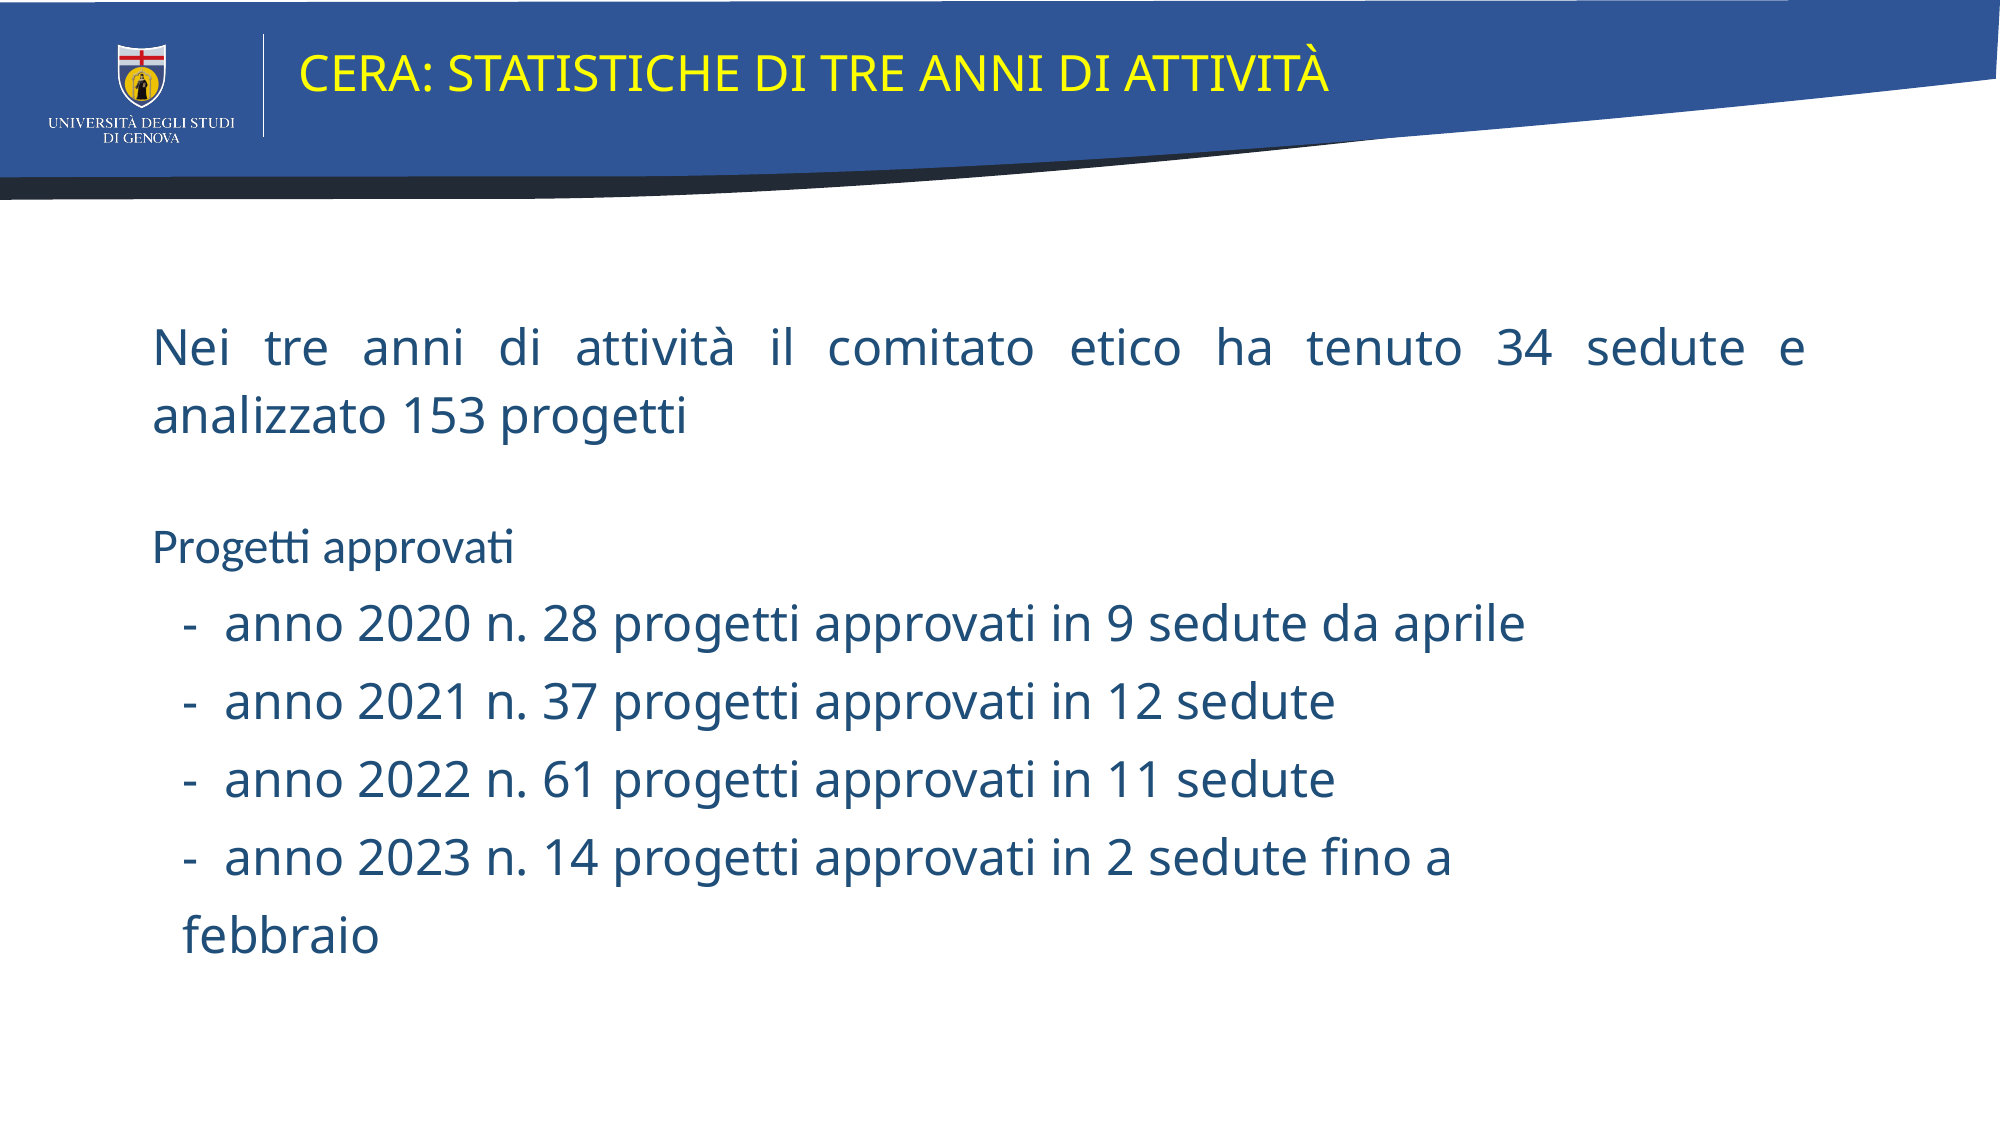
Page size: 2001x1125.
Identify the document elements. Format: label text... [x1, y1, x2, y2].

text_box Nei tre anni di attività il comitato etico ha tenuto 34 sedute e analizzato 153 progetti [137, 299, 1823, 452]
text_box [0, 0, 2000, 200]
text_box Progetti approvati - anno 2020 n. 28 progetti approvati in 9 sedute da aprile - anno 2021 n. 37 progetti approvati in 12 sedute - anno 2022 n. 61 progetti approvati in 11 sedute - anno 2023 n. 14 progetti approvati in 2 sedute fino a febbraio [137, 505, 1579, 971]
